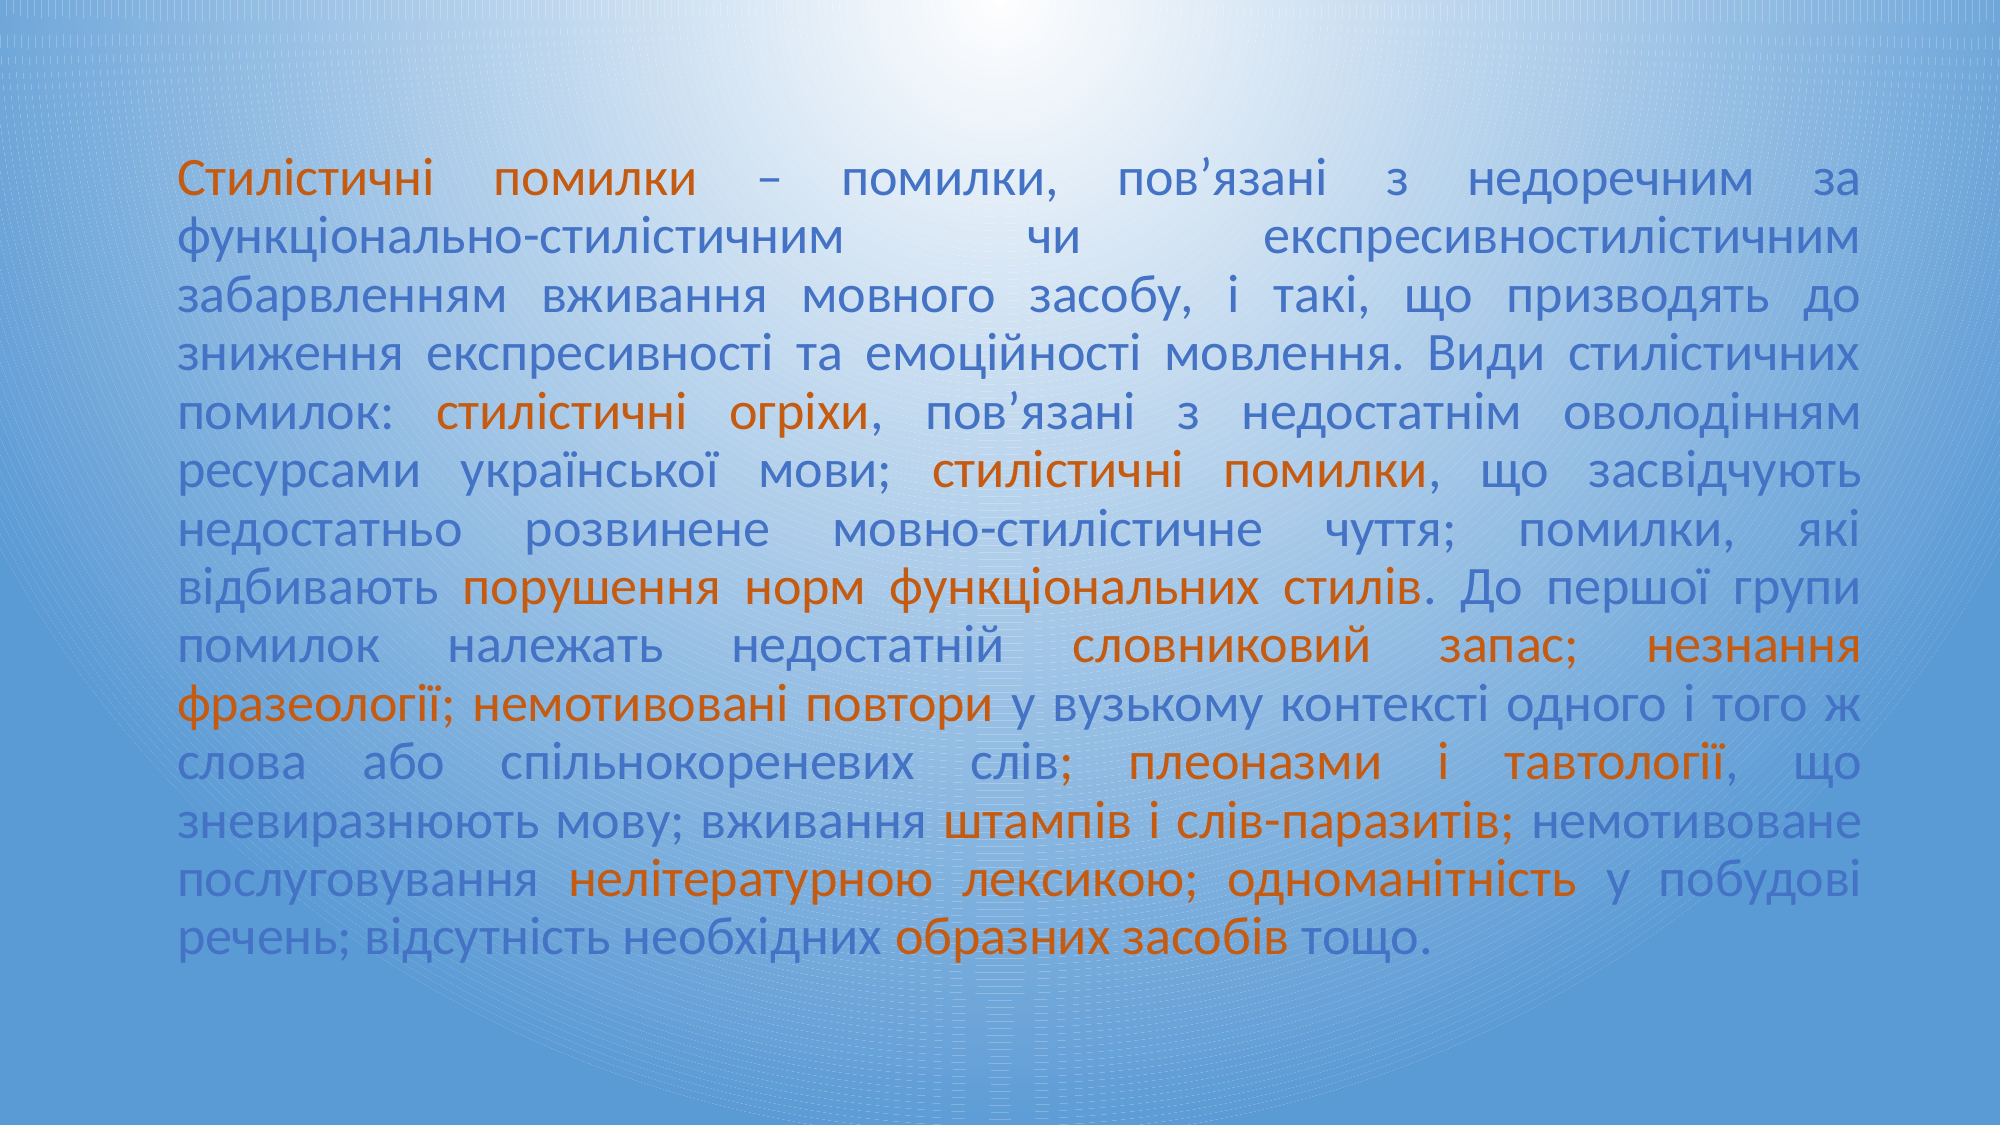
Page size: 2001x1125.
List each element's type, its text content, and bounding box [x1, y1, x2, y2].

subtitle Стилістичні помилки – помилки, пов’язані з недоречним за функціонально-стилістичним чи експресивностилістичним забарвленням вживання мовного засобу, і такі, що призводять до зниження експресивності та емоційності мовлення. Види стилістичних помилок: стилістичні огріхи, пов’язані з недостатнім оволодінням ресурсами української мови; стилістичні помилки, що засвідчують недостатньо розвинене мовно-стилістичне чуття; помилки, які відбивають порушення норм функціональних стилів. До першої групи помилок належать недостатній словниковий запас; незнання фразеології; немотивовані повтори у вузькому контексті одного і того ж слова або спільнокореневих слів; плеоназми і тавтології, що зневиразнюють мову; вживання штампів і слів-паразитів; немотивоване послуговування нелітературною лексикою; одноманітність у побудові речень; відсутність необхідних образних засобів тощо. [162, 141, 1878, 1025]
